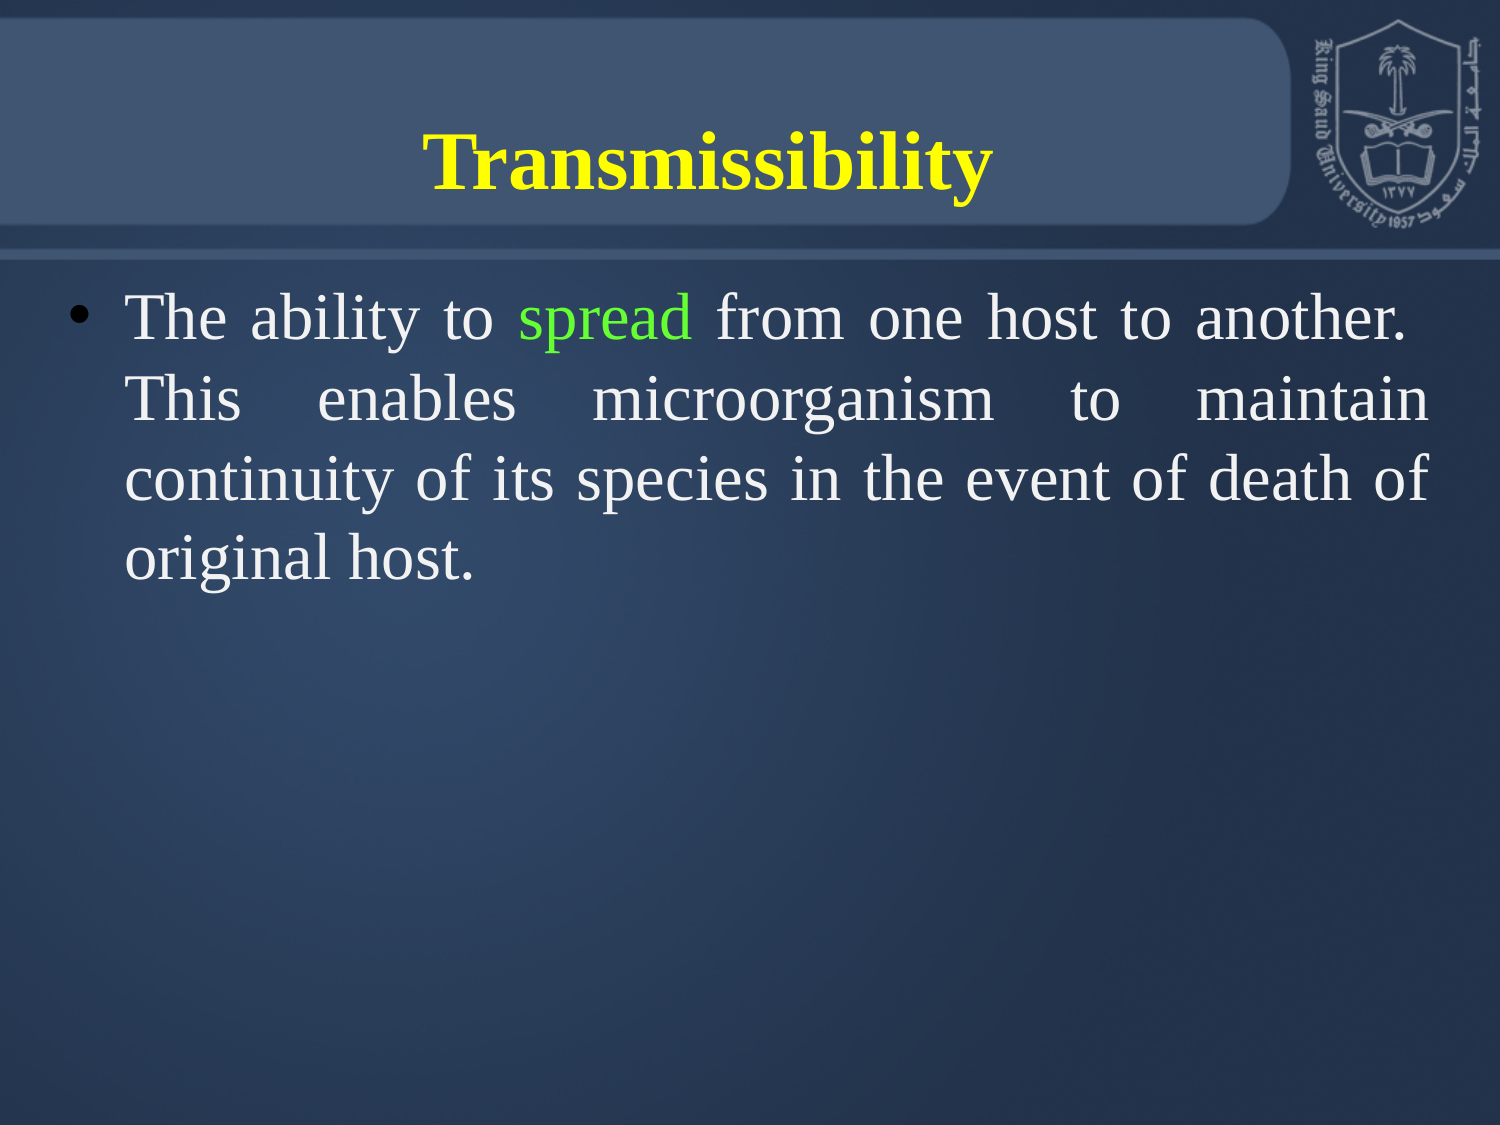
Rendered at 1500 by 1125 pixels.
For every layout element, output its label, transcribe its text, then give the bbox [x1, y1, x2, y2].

text_box The ability to spread from one host to another. This enables microorganism to maintain continuity of its species in the event of death of original host. [53, 172, 1447, 1071]
picture [0, 0, 1500, 1125]
title Transmissibility [135, 80, 1282, 172]
